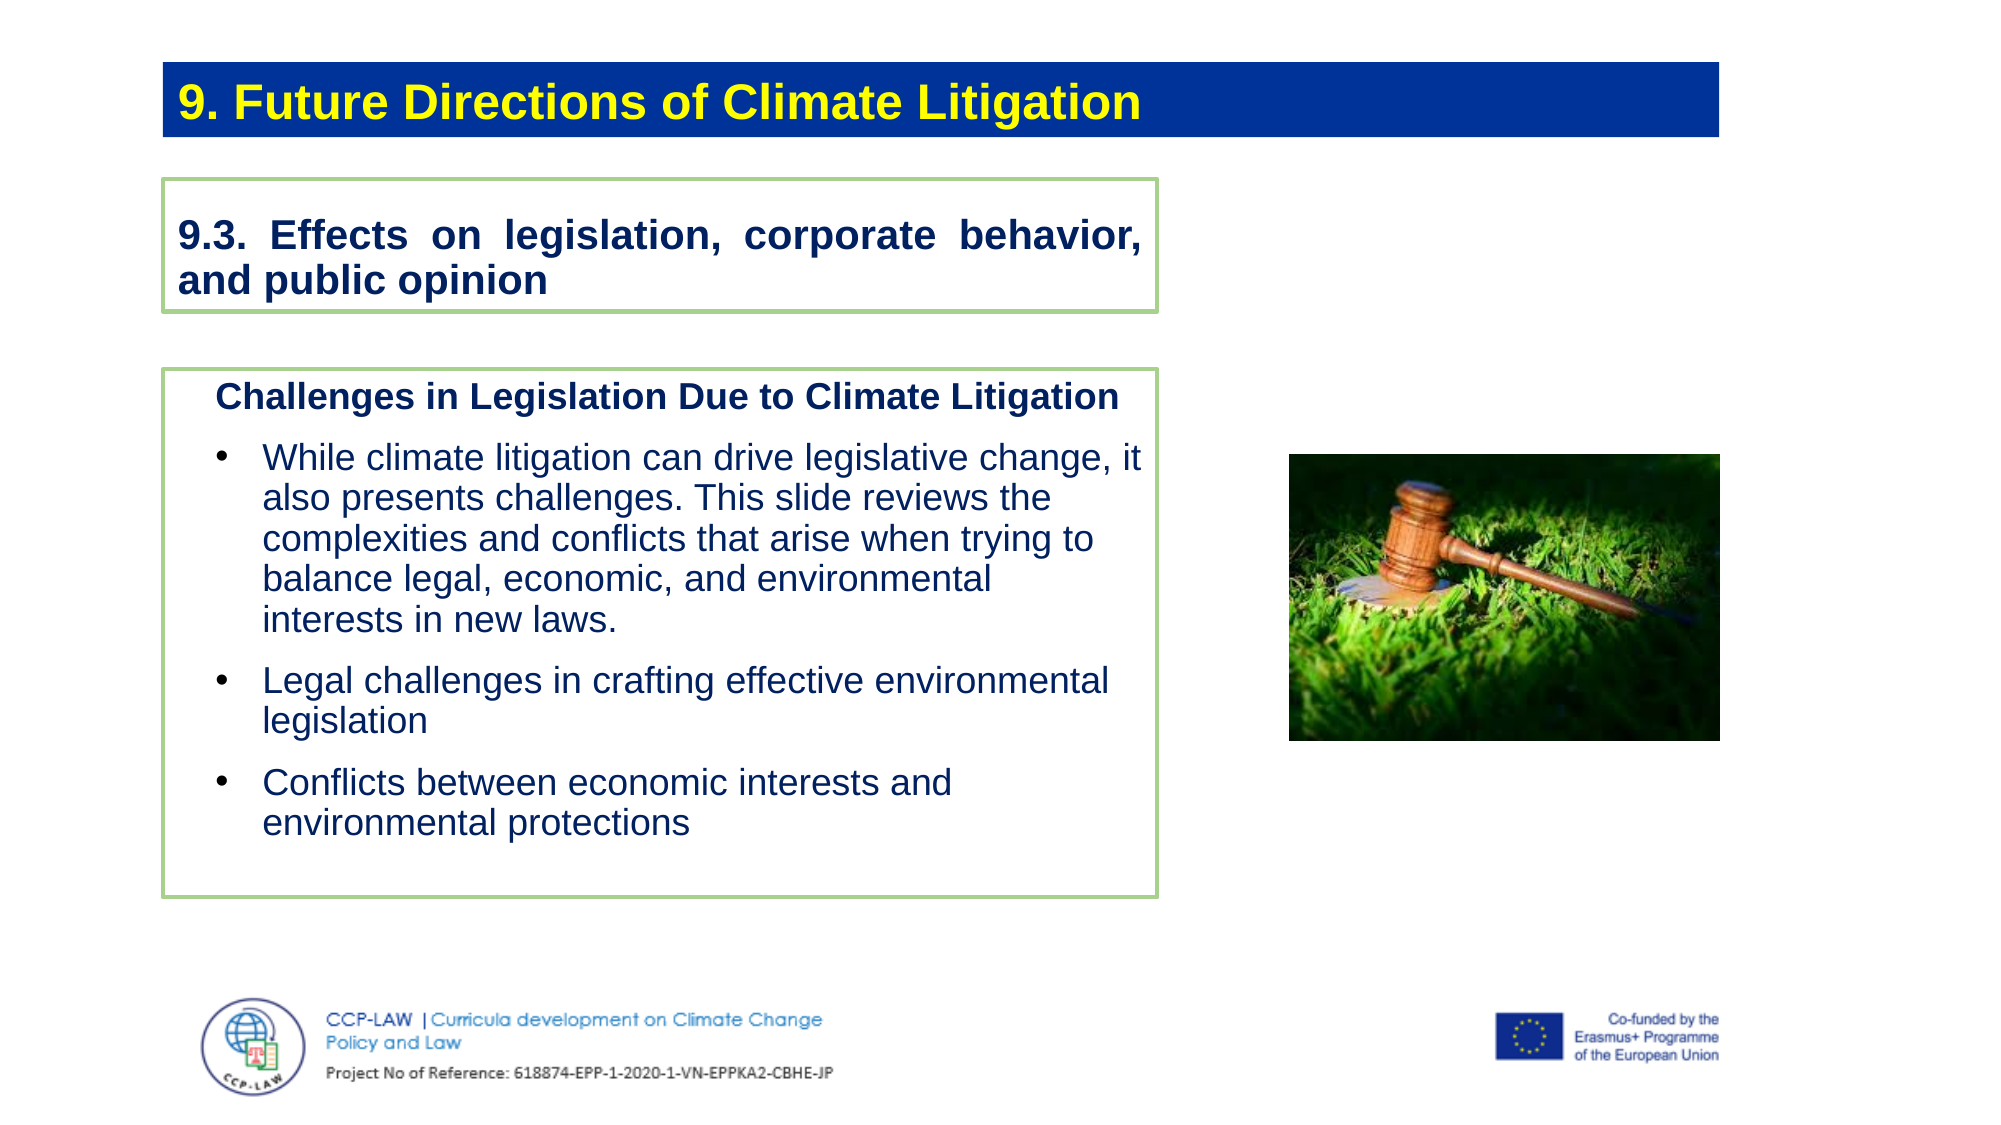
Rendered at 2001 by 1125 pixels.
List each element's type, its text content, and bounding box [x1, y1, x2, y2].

text_box 9. Future Directions of Climate Litigation [162, 62, 1720, 138]
picture [183, 966, 1817, 1125]
title 9.3. Effects on legislation, corporate behavior, and public opinion [161, 177, 1159, 314]
picture [1289, 454, 1720, 741]
list Challenges in Legislation Due to Climate Litigation While climate litigation can drive legislative change, it also presents challenges. This slide reviews the complexities and conflicts that arise when trying to balance legal, economic, and environmental interests in new laws. Legal challenges in crafting effective environmental legislation Conflicts between economic interests and environmental protections [161, 367, 1159, 899]
